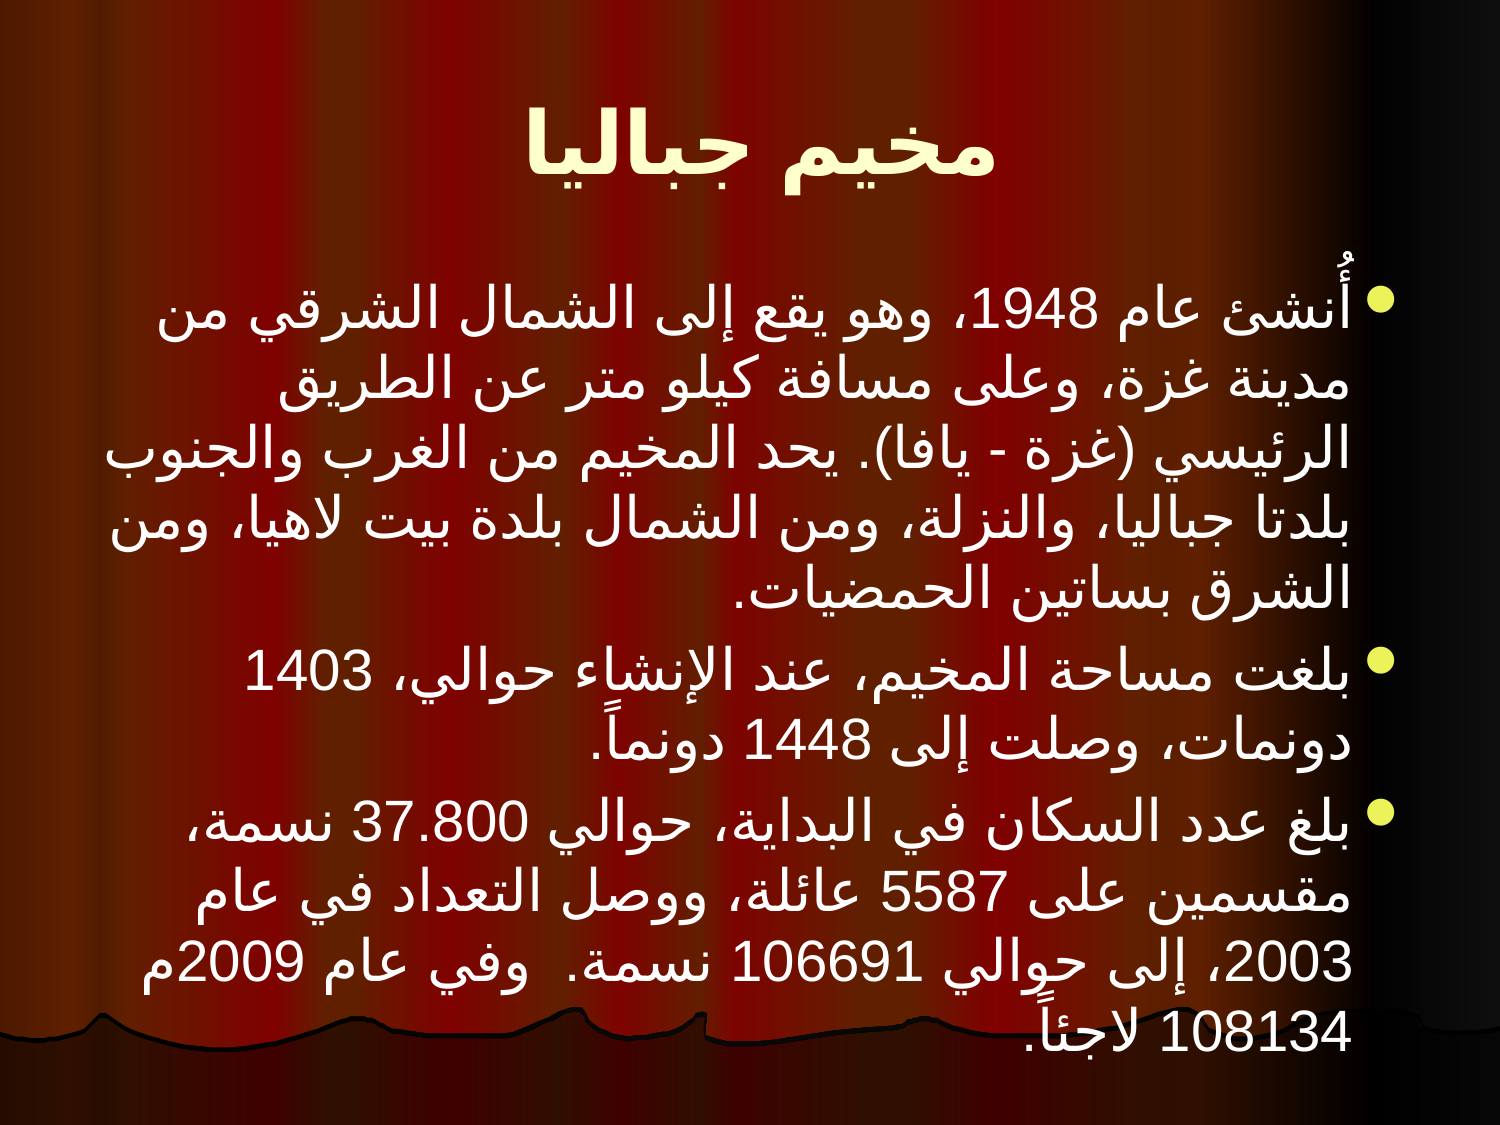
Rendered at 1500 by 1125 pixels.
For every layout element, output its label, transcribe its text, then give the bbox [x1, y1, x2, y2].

list أُنشئ عام 1948، وهو يقع إلى الشمال الشرقي من مدينة غزة، وعلى مسافة كيلو متر عن الطريق الرئيسي (غزة - يافا). يحد المخيم من الغرب والجنوب بلدتا جباليا، والنزلة، ومن الشمال بلدة بيت لاهيا، ومن الشرق بساتين الحمضيات. بلغت مساحة المخيم، عند الإنشاء حوالي، 1403 دونمات، وصلت إلى 1448 دونماً. بلغ عدد السكان في البداية، حوالي 37.800 نسمة، مقسمين على 5587 عائلة، ووصل التعداد في عام 2003، إلى حوالي 106691 نسمة. وفي عام 2009م 108134 لاجئاً. [74, 262, 1426, 1006]
title مخيم جباليا [74, 45, 1426, 233]
